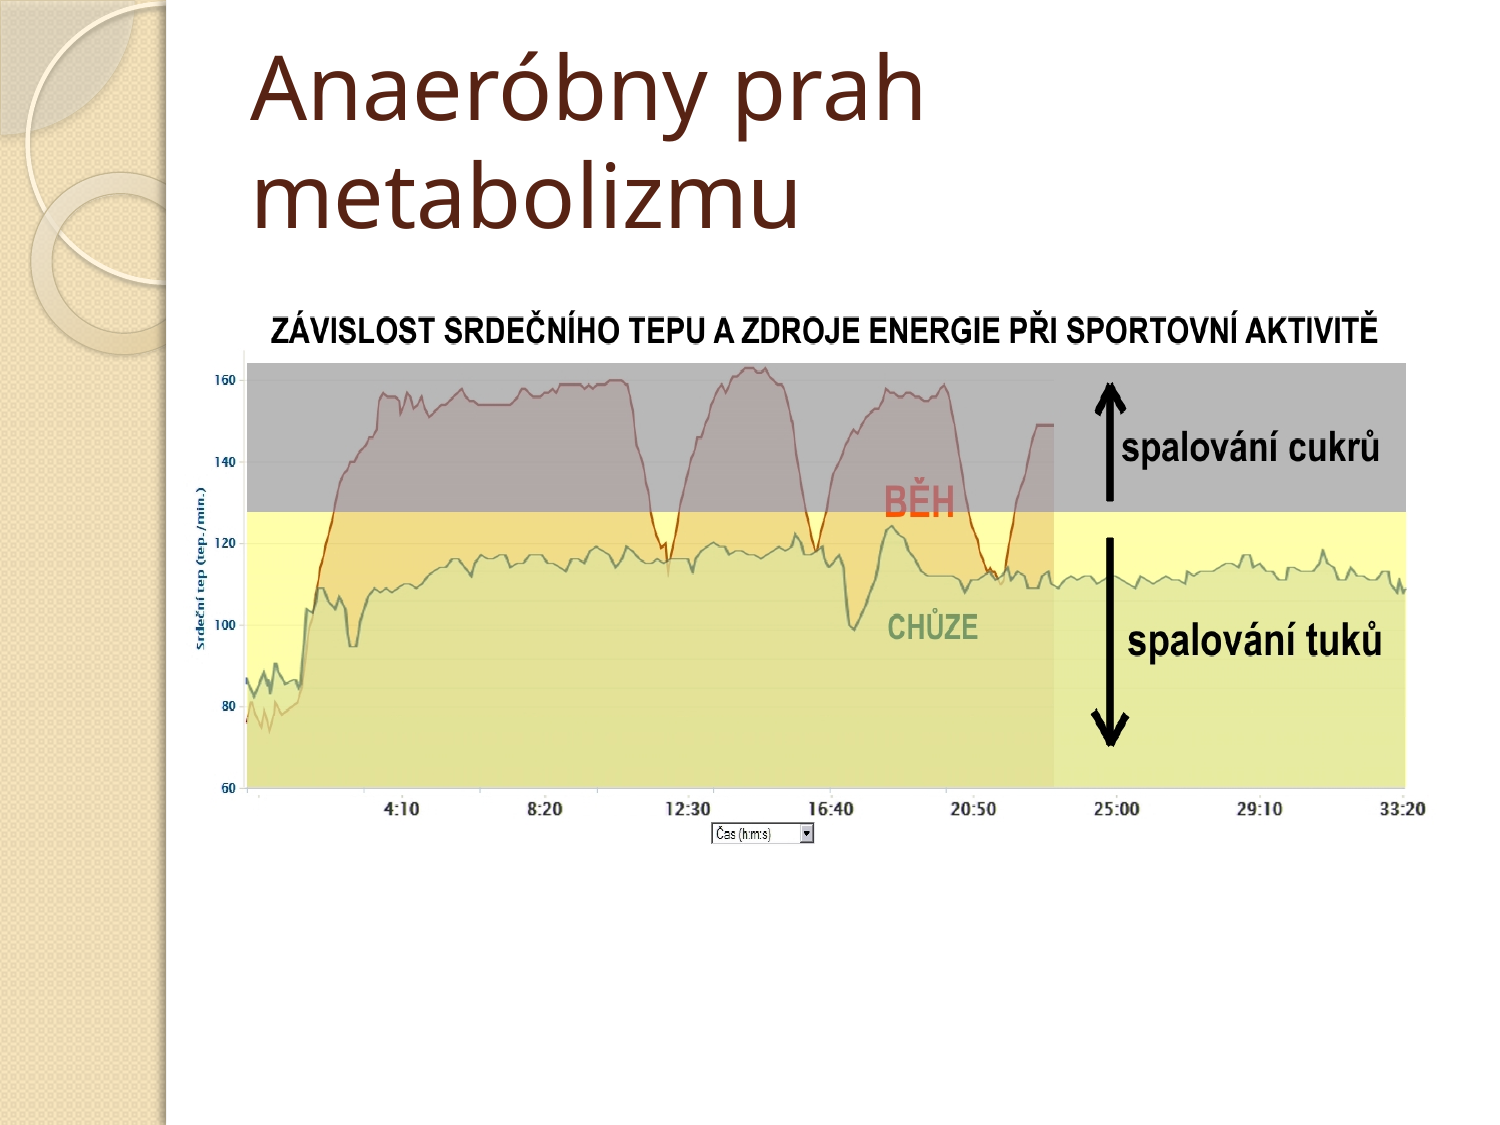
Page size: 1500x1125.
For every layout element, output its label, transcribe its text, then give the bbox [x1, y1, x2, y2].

picture [182, 290, 1442, 847]
title Anaeróbny prah metabolizmu [235, 45, 1466, 233]
